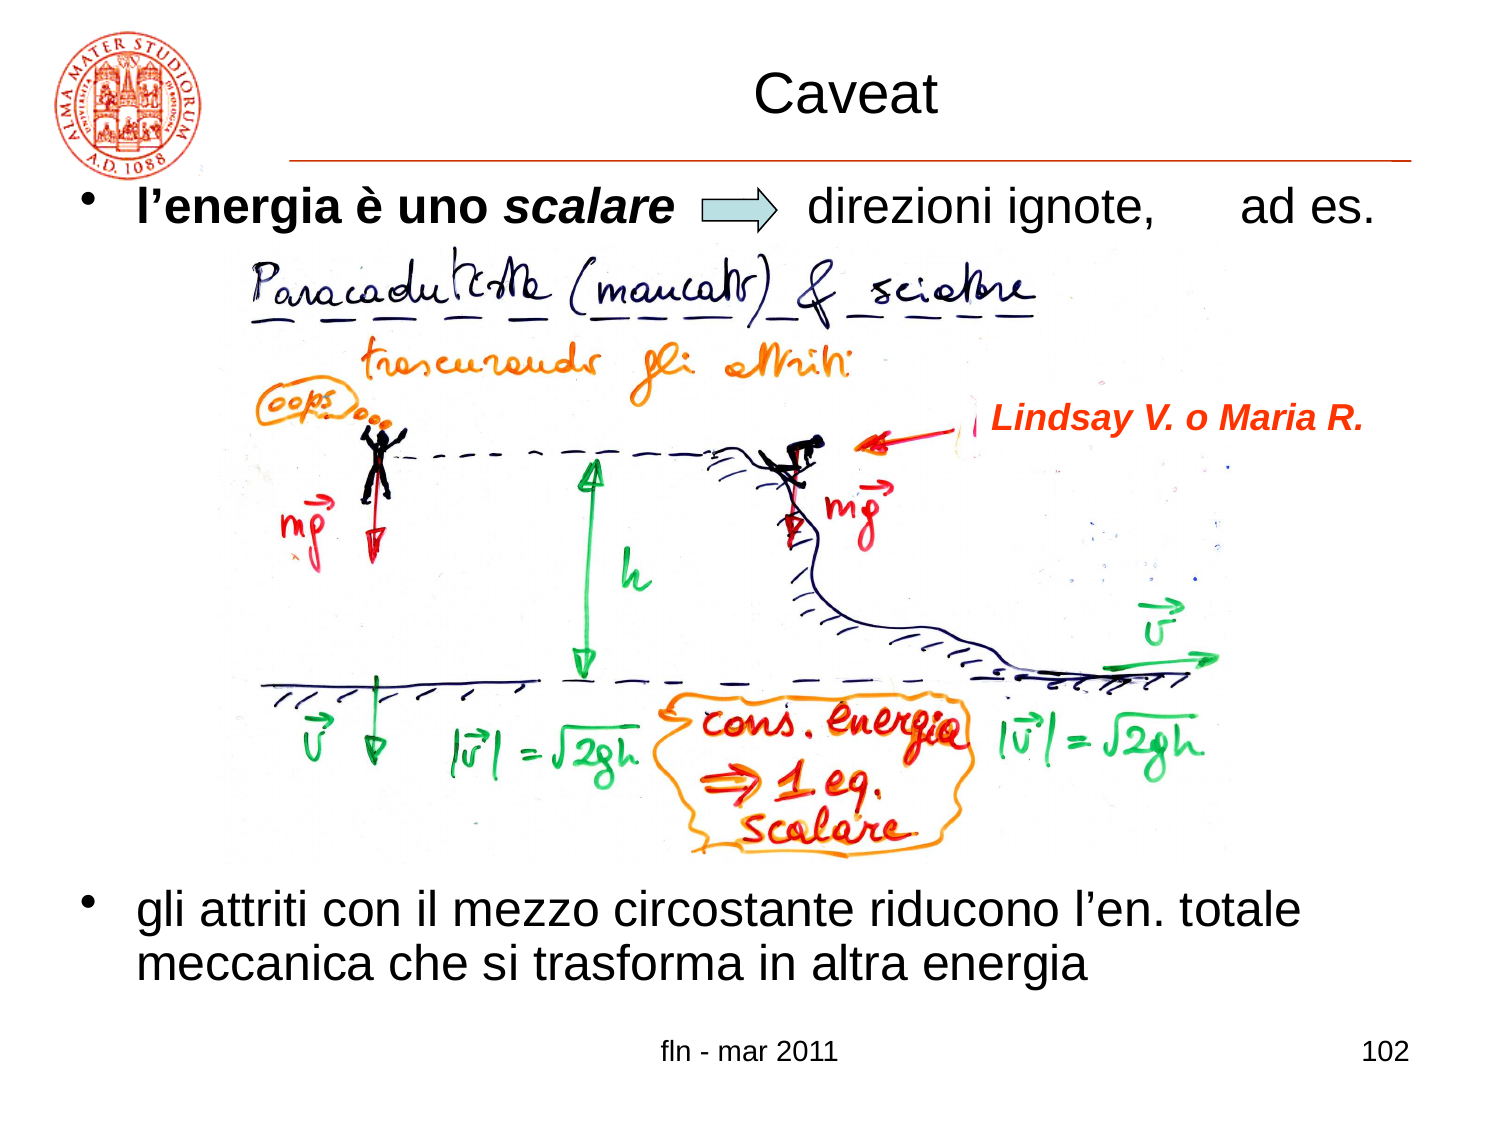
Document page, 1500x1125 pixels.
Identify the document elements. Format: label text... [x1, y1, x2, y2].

text_box Lindsay V. o Maria R. [1237, 385, 1381, 446]
slide_number 102 [1074, 1024, 1425, 1103]
picture [218, 243, 1232, 864]
footer fln - mar 2011 [512, 1024, 988, 1103]
title Caveat [277, 42, 1415, 137]
text_box [702, 188, 777, 232]
list l’energia è uno scalare  direzioni ignote, ad es. gli attriti con il mezzo circostante riducono l’en. totale meccanica che si trasforma in altra energia [64, 172, 1436, 1024]
picture [53, 30, 203, 199]
